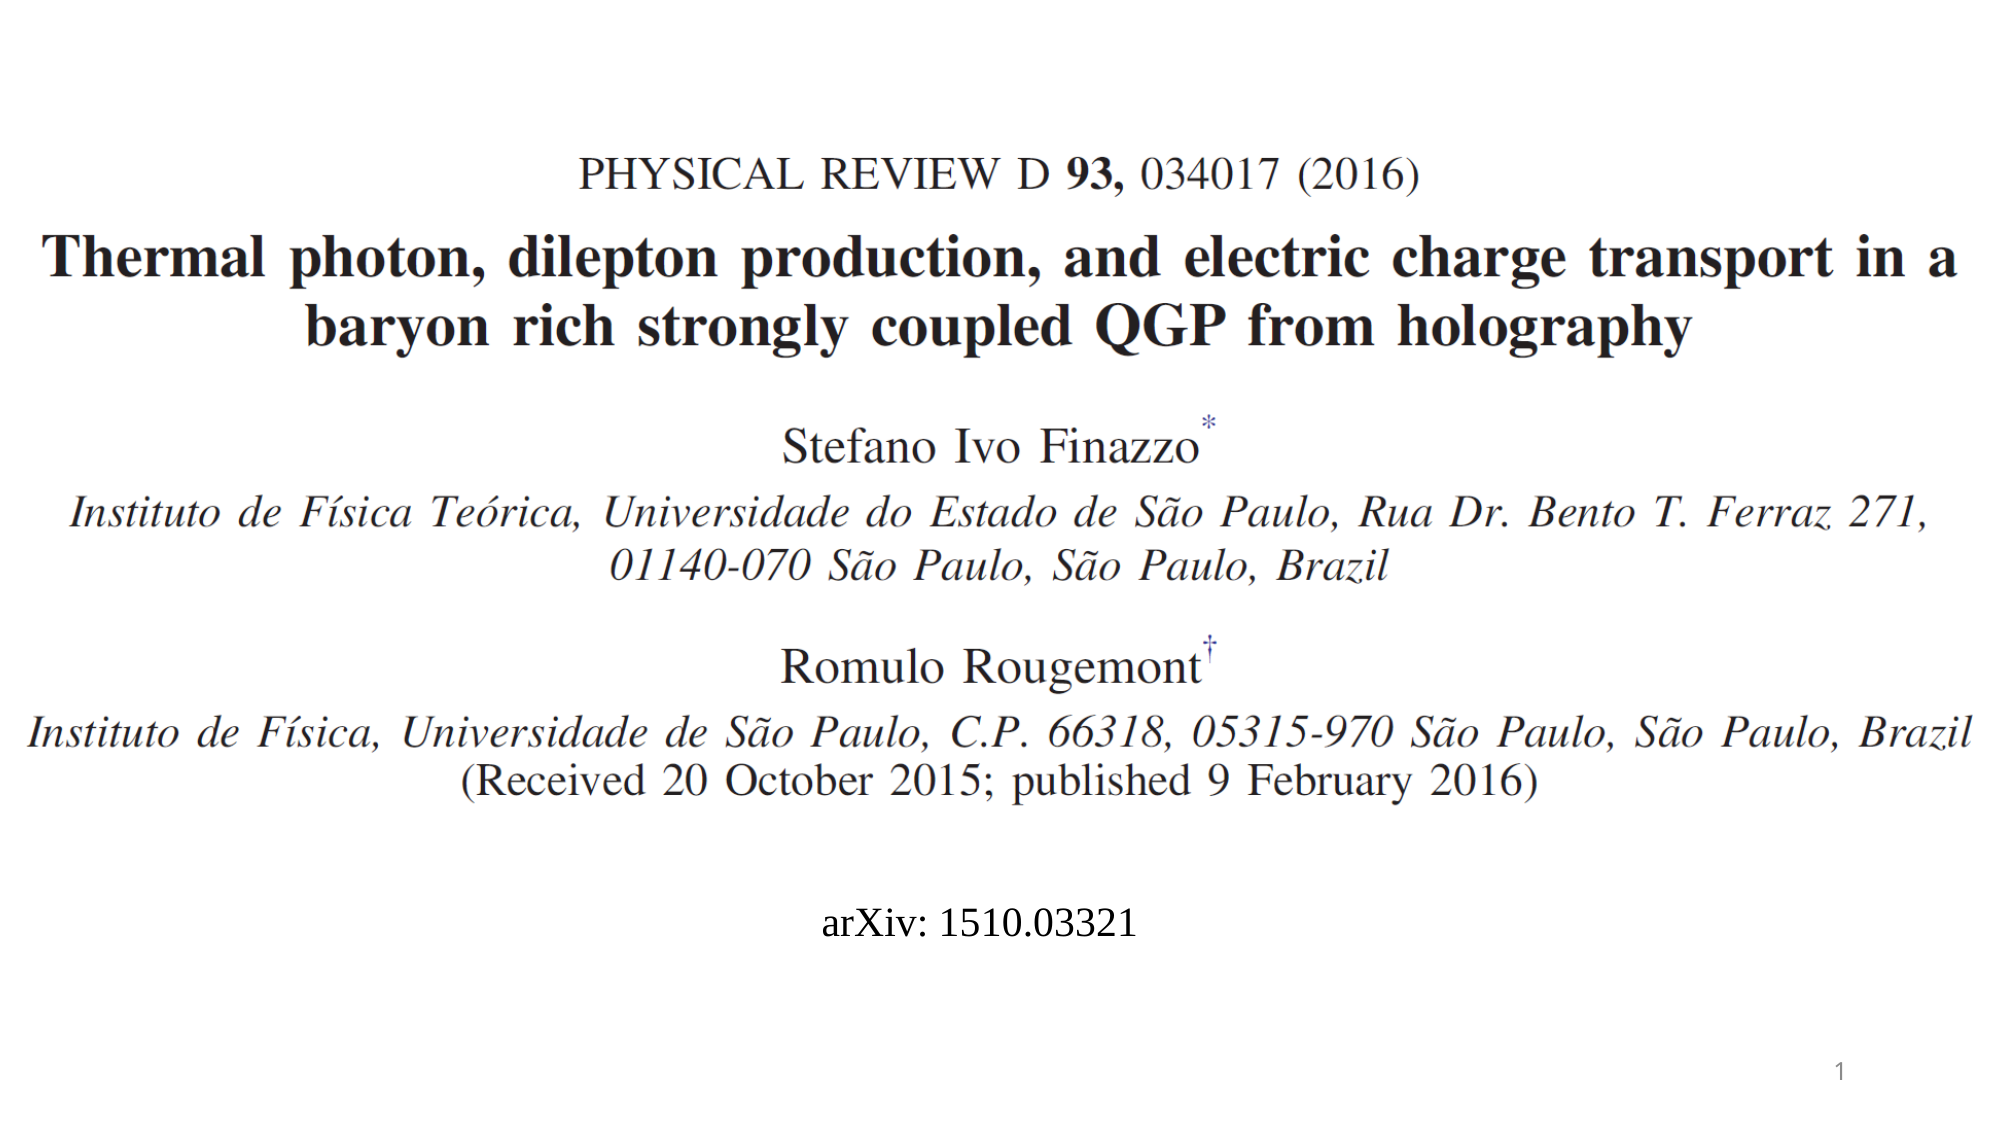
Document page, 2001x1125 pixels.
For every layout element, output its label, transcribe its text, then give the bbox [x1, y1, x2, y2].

picture [23, 125, 1977, 830]
text_box arXiv: 1510.03321 [806, 887, 1154, 953]
slide_number 1 [1412, 1042, 1863, 1103]
